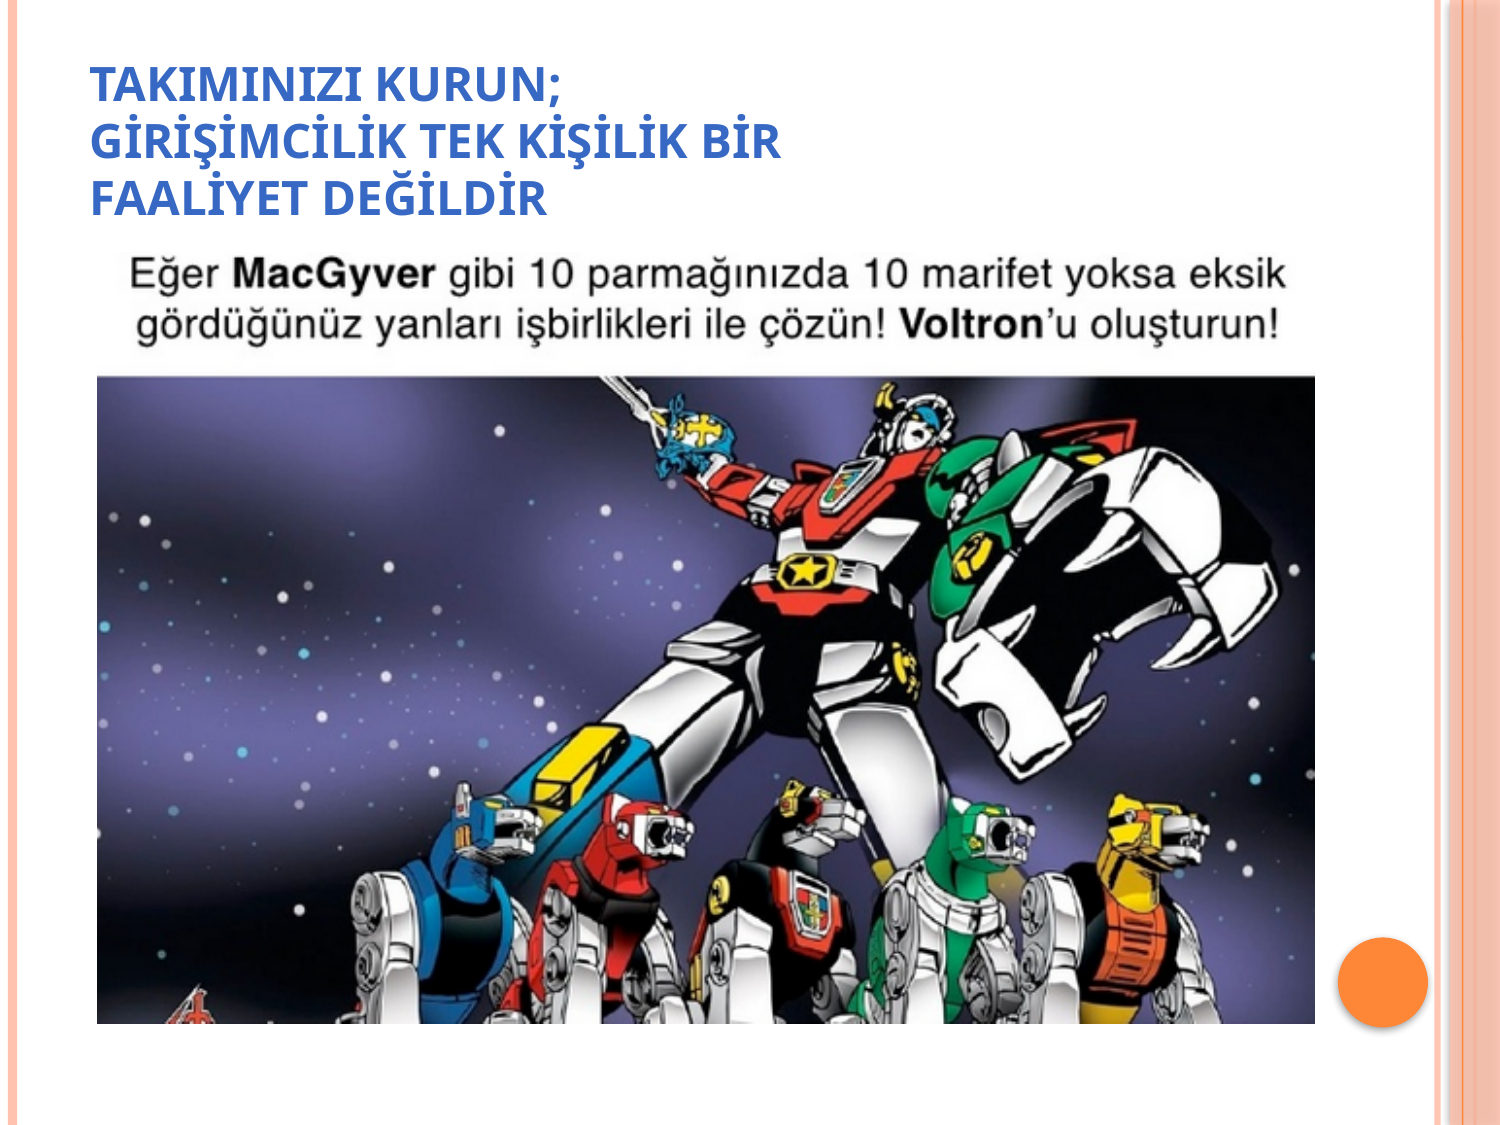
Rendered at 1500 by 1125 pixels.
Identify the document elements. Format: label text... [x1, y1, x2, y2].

picture [96, 251, 1315, 1024]
title Takımınızı kurun; girişimcilik tek kişilik bir faaliyet değildir [75, 45, 1300, 233]
